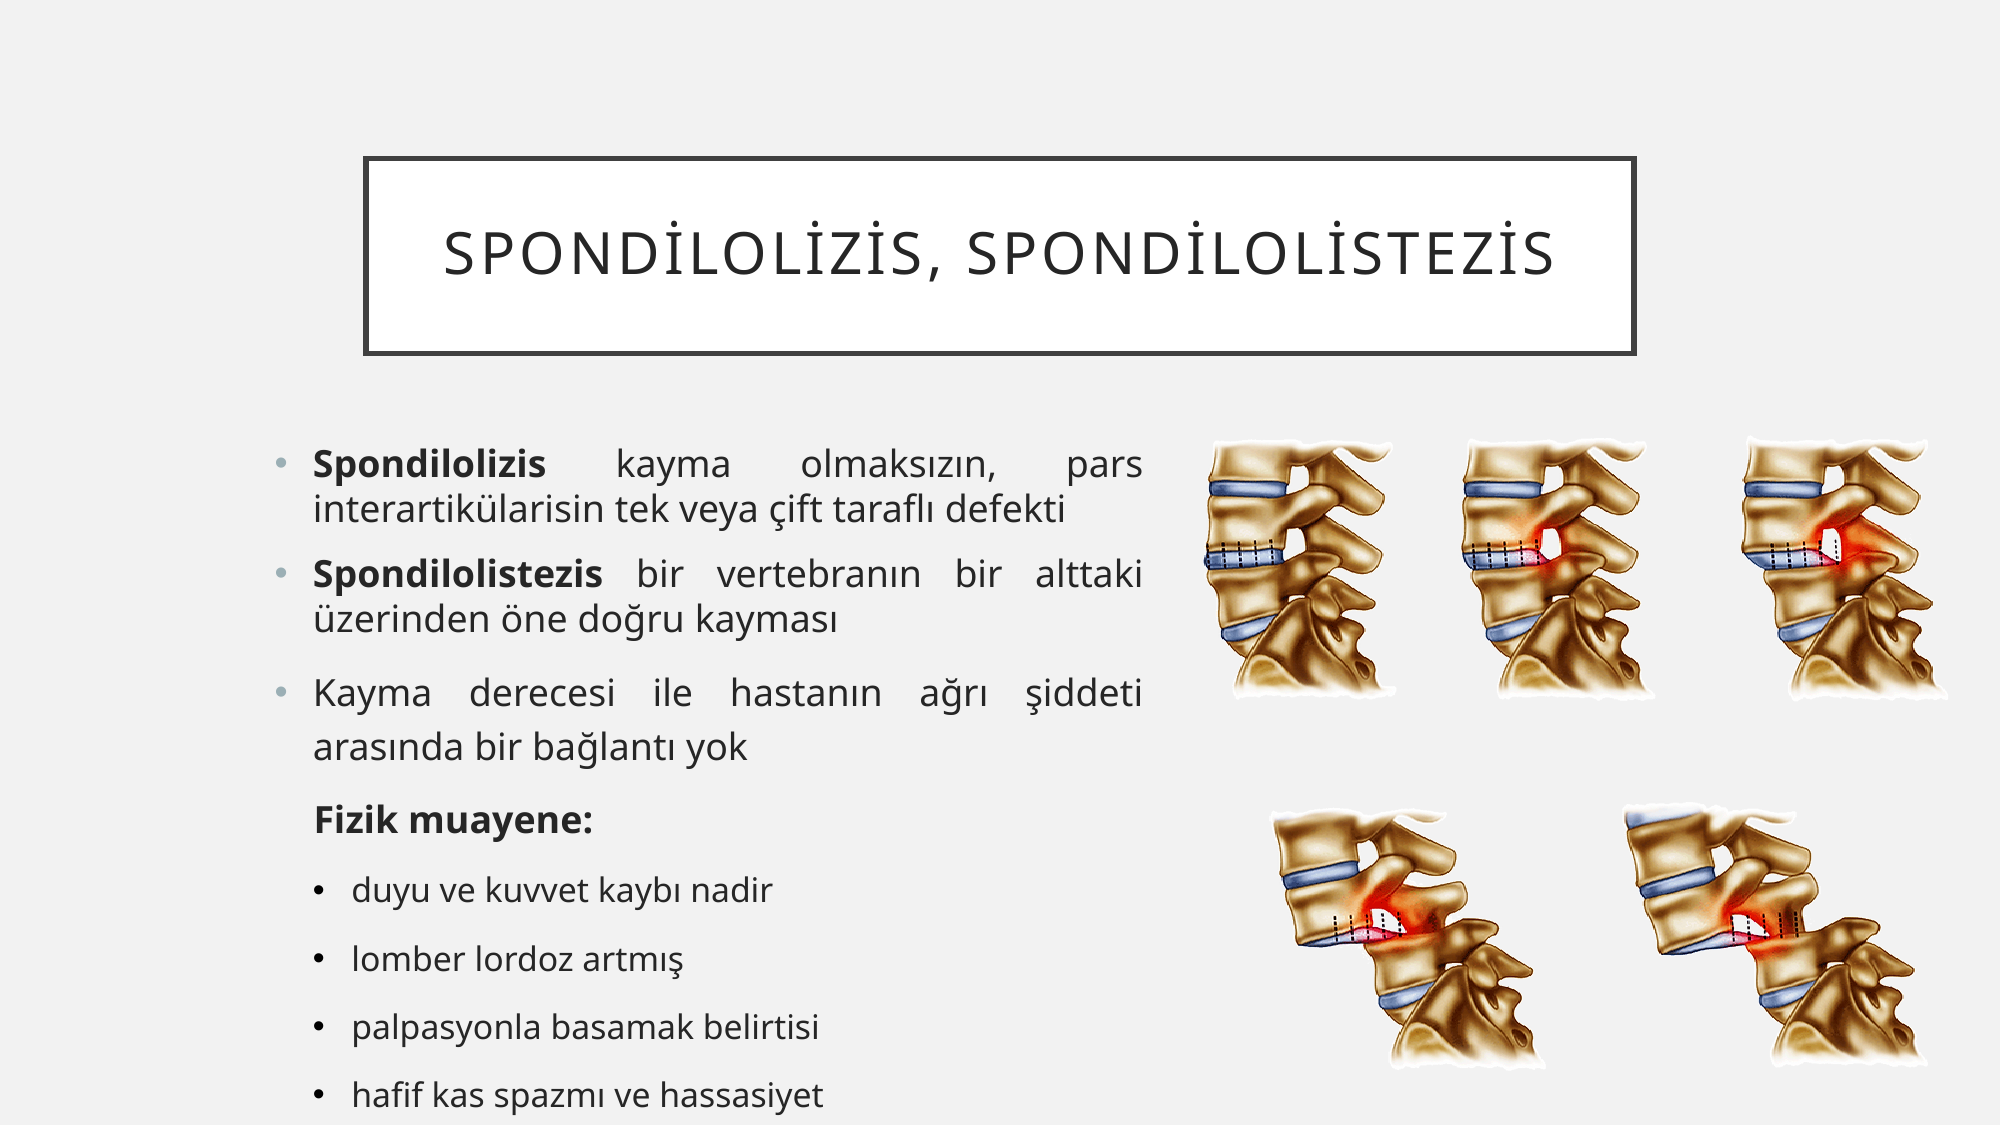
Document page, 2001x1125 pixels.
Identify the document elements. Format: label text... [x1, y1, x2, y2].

list Spondilolizis kayma olmaksızın, pars interartikülarisin tek veya çift taraflı defekti Spondilolistezis bir vertebranın bir alttaki üzerinden öne doğru kayması Kayma derecesi ile hastanın ağrı şiddeti arasında bir bağlantı yok Fizik muayene: duyu ve kuvvet kaybı nadir lomber lordoz artmış palpasyonla basamak belirtisi hafif kas spazmı ve hassasiyet [259, 432, 1159, 1125]
picture [1199, 432, 1968, 1079]
title SPONDİLOLİZİS, SPONDİLOLİSTEZİS [363, 156, 1637, 356]
